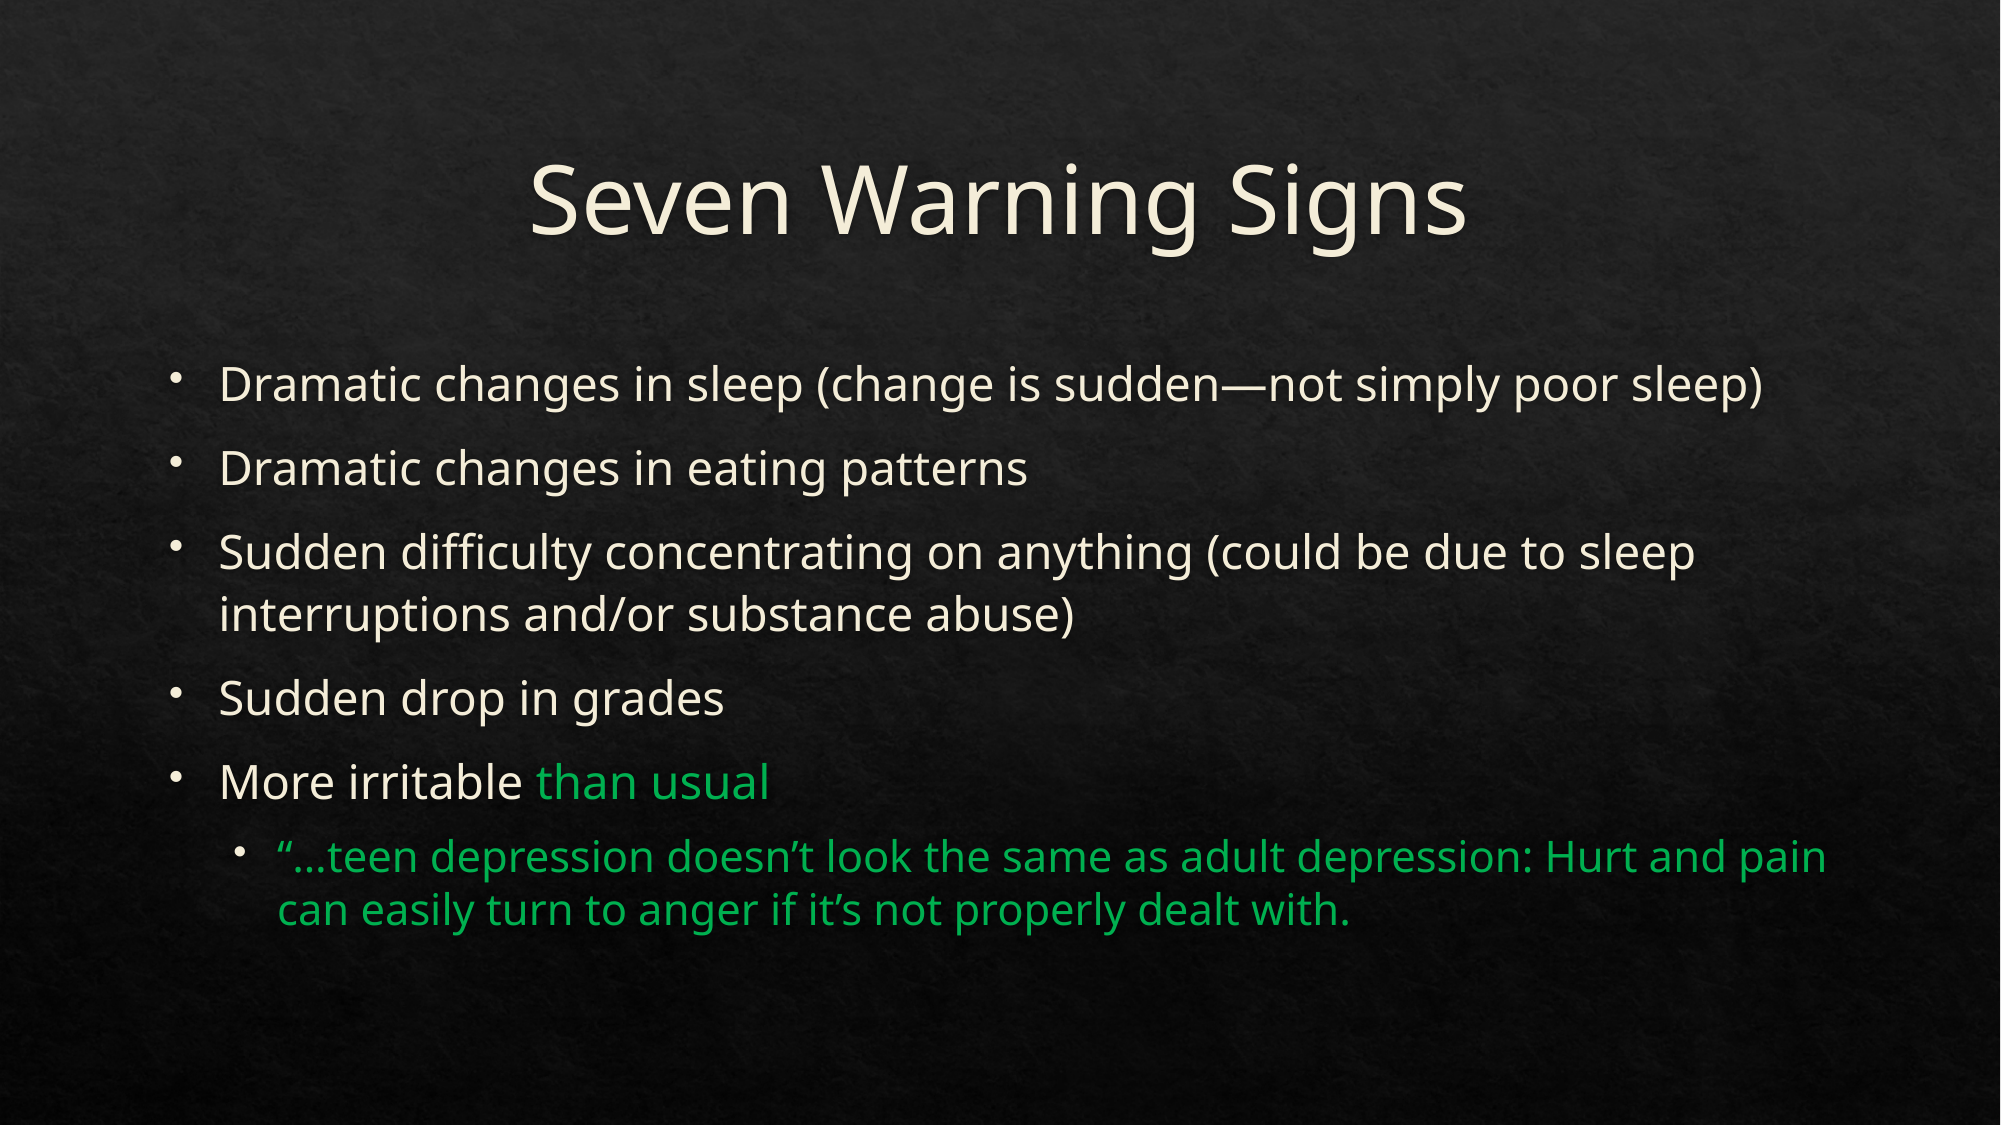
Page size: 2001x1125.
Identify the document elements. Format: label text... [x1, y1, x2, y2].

title Seven Warning Signs [149, 99, 1849, 307]
list Dramatic changes in sleep (change is sudden—not simply poor sleep) Dramatic changes in eating patterns Sudden difficulty concentrating on anything (could be due to sleep interruptions and/or substance abuse) Sudden drop in grades More irritable than usual “…teen depression doesn’t look the same as adult depression: Hurt and pain can easily turn to anger if it’s not properly dealt with. [149, 340, 1849, 950]
